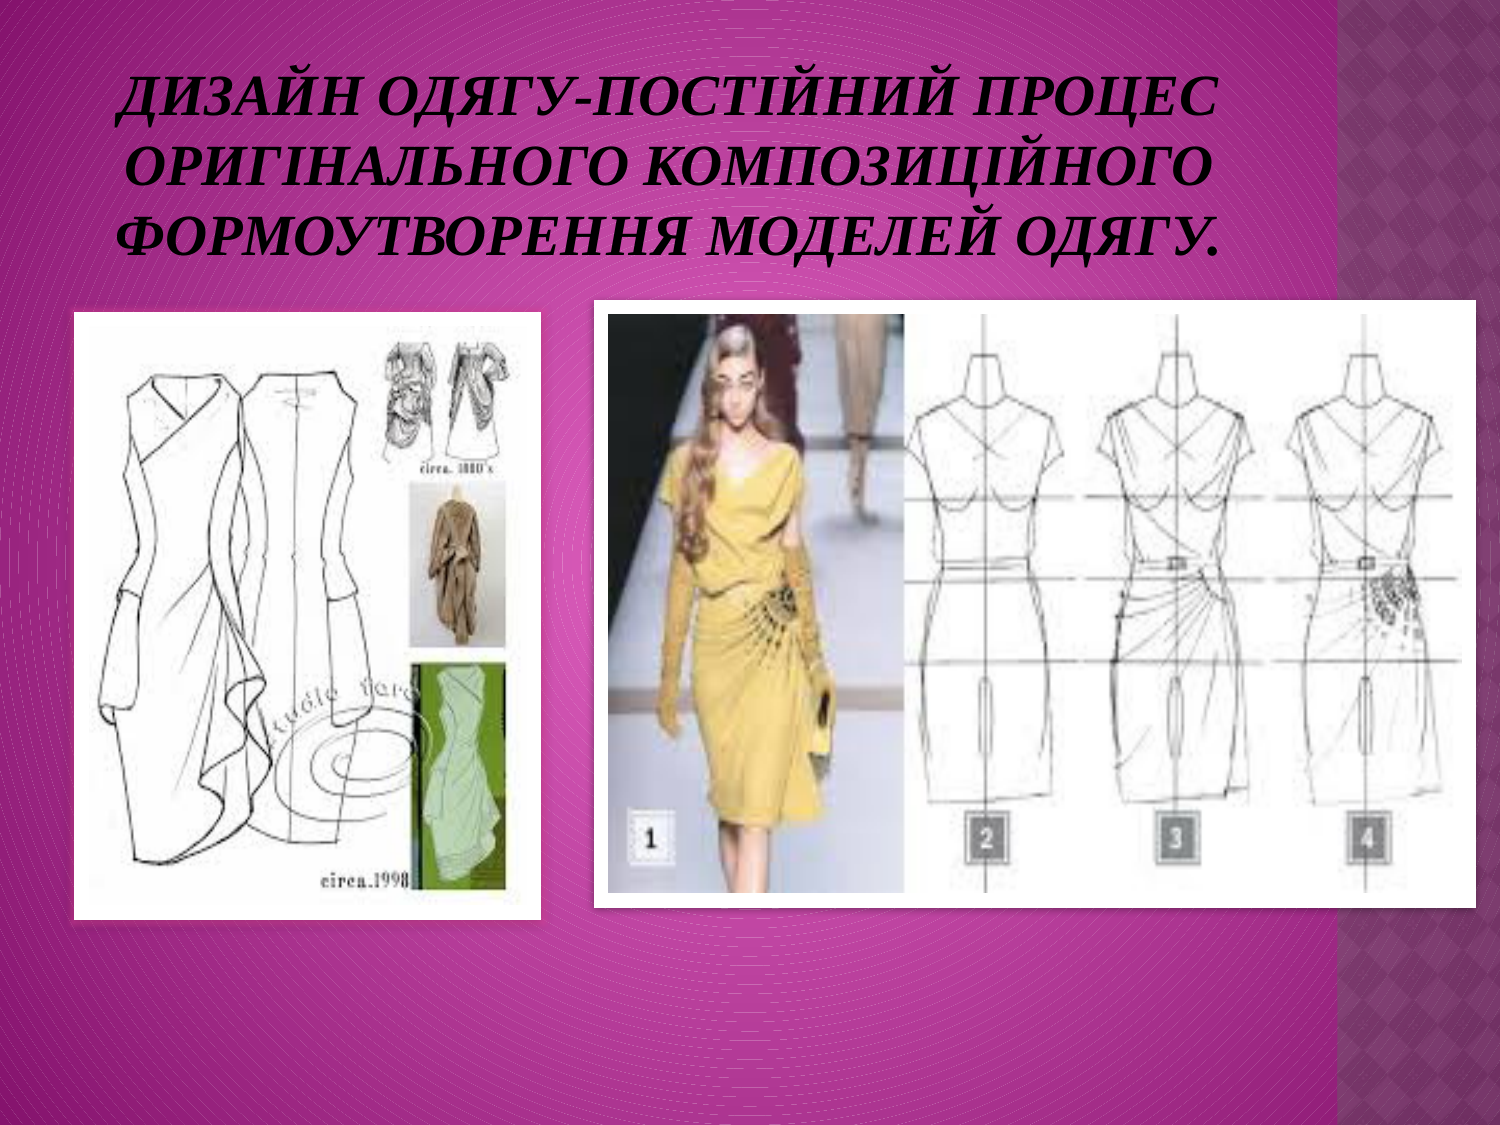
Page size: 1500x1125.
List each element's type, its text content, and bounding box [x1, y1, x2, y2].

title Дизайн одягу-постійний процес оригінального композиційного формоутворення моделей одягу. [75, 52, 1263, 268]
picture [88, 326, 527, 906]
picture [607, 314, 1462, 894]
